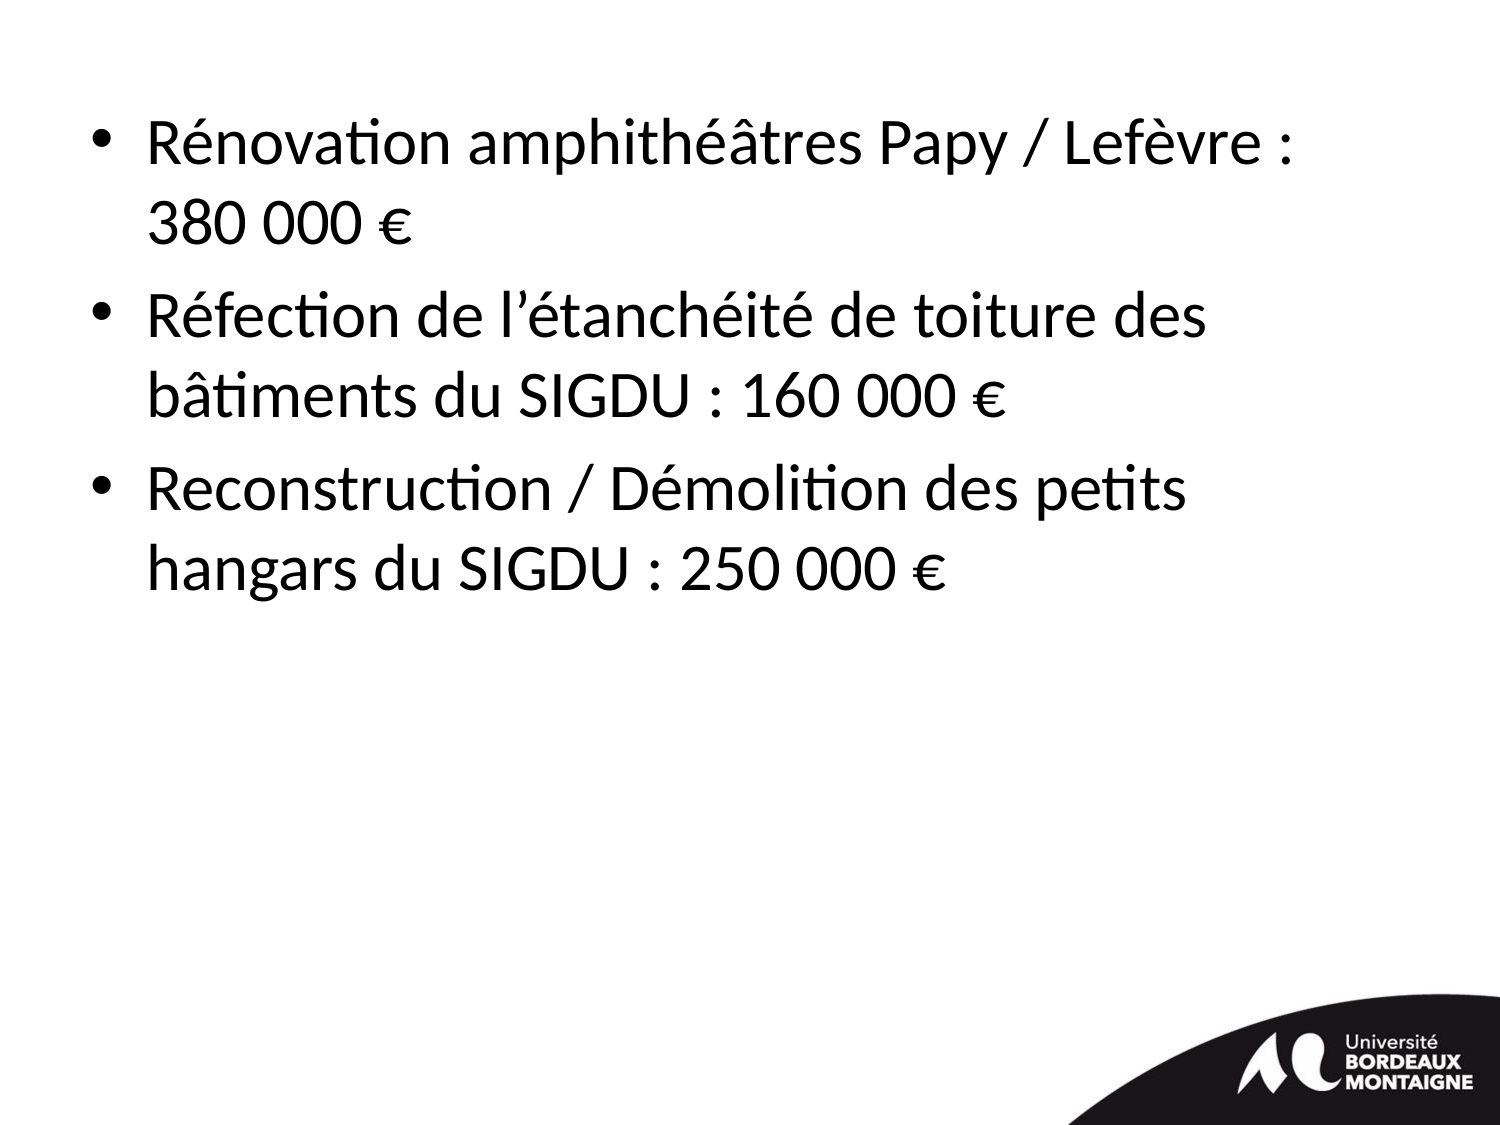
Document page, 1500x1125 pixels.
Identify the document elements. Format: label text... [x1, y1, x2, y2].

picture [0, 0, 1500, 1125]
list Rénovation amphithéâtres Papy / Lefèvre : 380 000 € Réfection de l’étanchéité de toiture des bâtiments du SIGDU : 160 000 € Reconstruction / Démolition des petits hangars du SIGDU : 250 000 € [75, 90, 1425, 1005]
